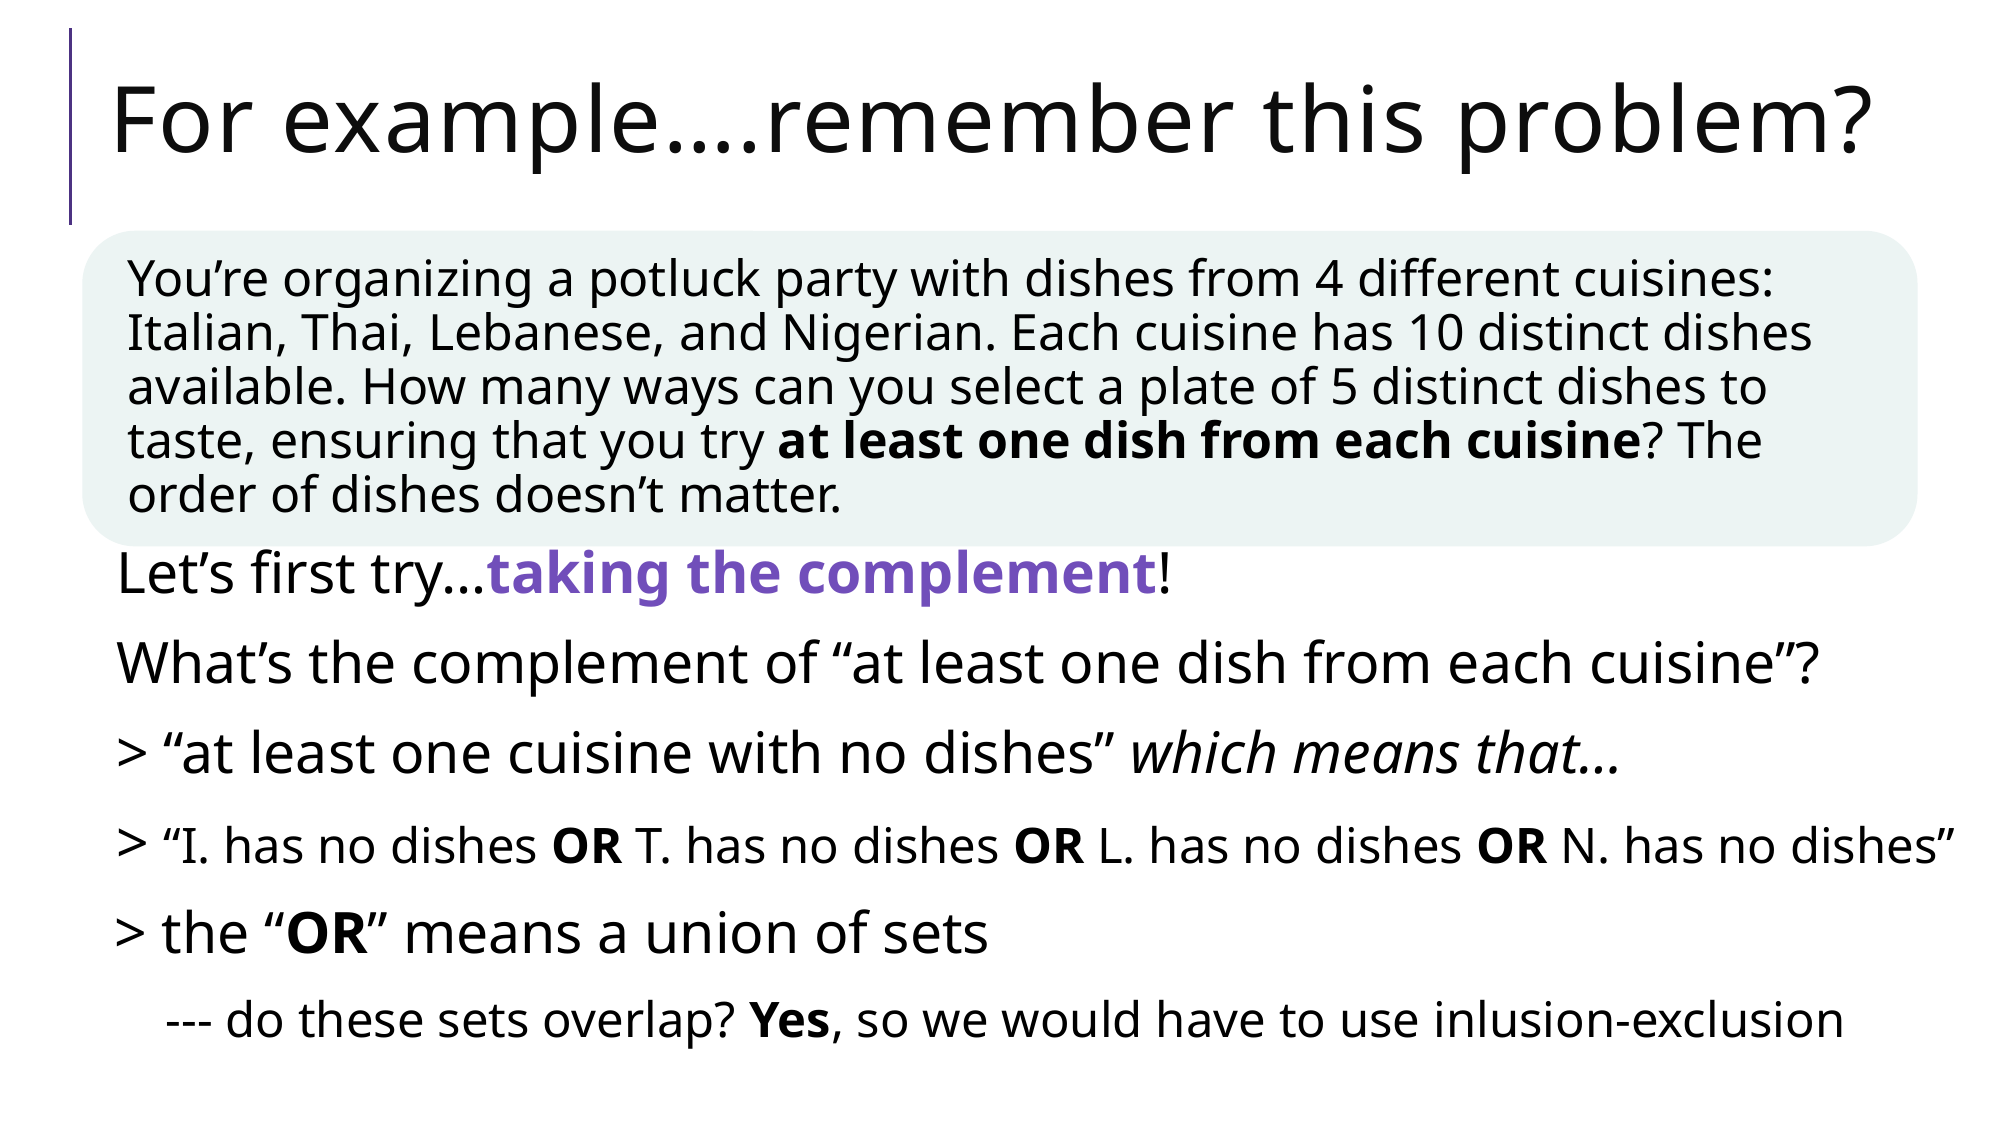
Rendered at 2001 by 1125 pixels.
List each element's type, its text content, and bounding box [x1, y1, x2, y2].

list Let’s first try…taking the complement! What’s the complement of “at least one dish from each cuisine”? > “at least one cuisine with no dishes” which means that… > “I. has no dishes OR T. has no dishes OR L. has no dishes OR N. has no dishes” > the “OR” means a union of sets --- do these sets overlap? Yes, so we would have to use inlusion-exclusion [94, 536, 1974, 1100]
text_box You’re organizing a potluck party with dishes from 4 different cuisines: Italian, Thai, Lebanese, and Nigerian. Each cuisine has 10 distinct dishes available. How many ways can you select a plate of 5 distinct dishes to taste, ensuring that you try at least one dish from each cuisine? The order of dishes doesn’t matter. [82, 230, 1918, 547]
title For example….remember this problem? [94, 43, 1930, 210]
